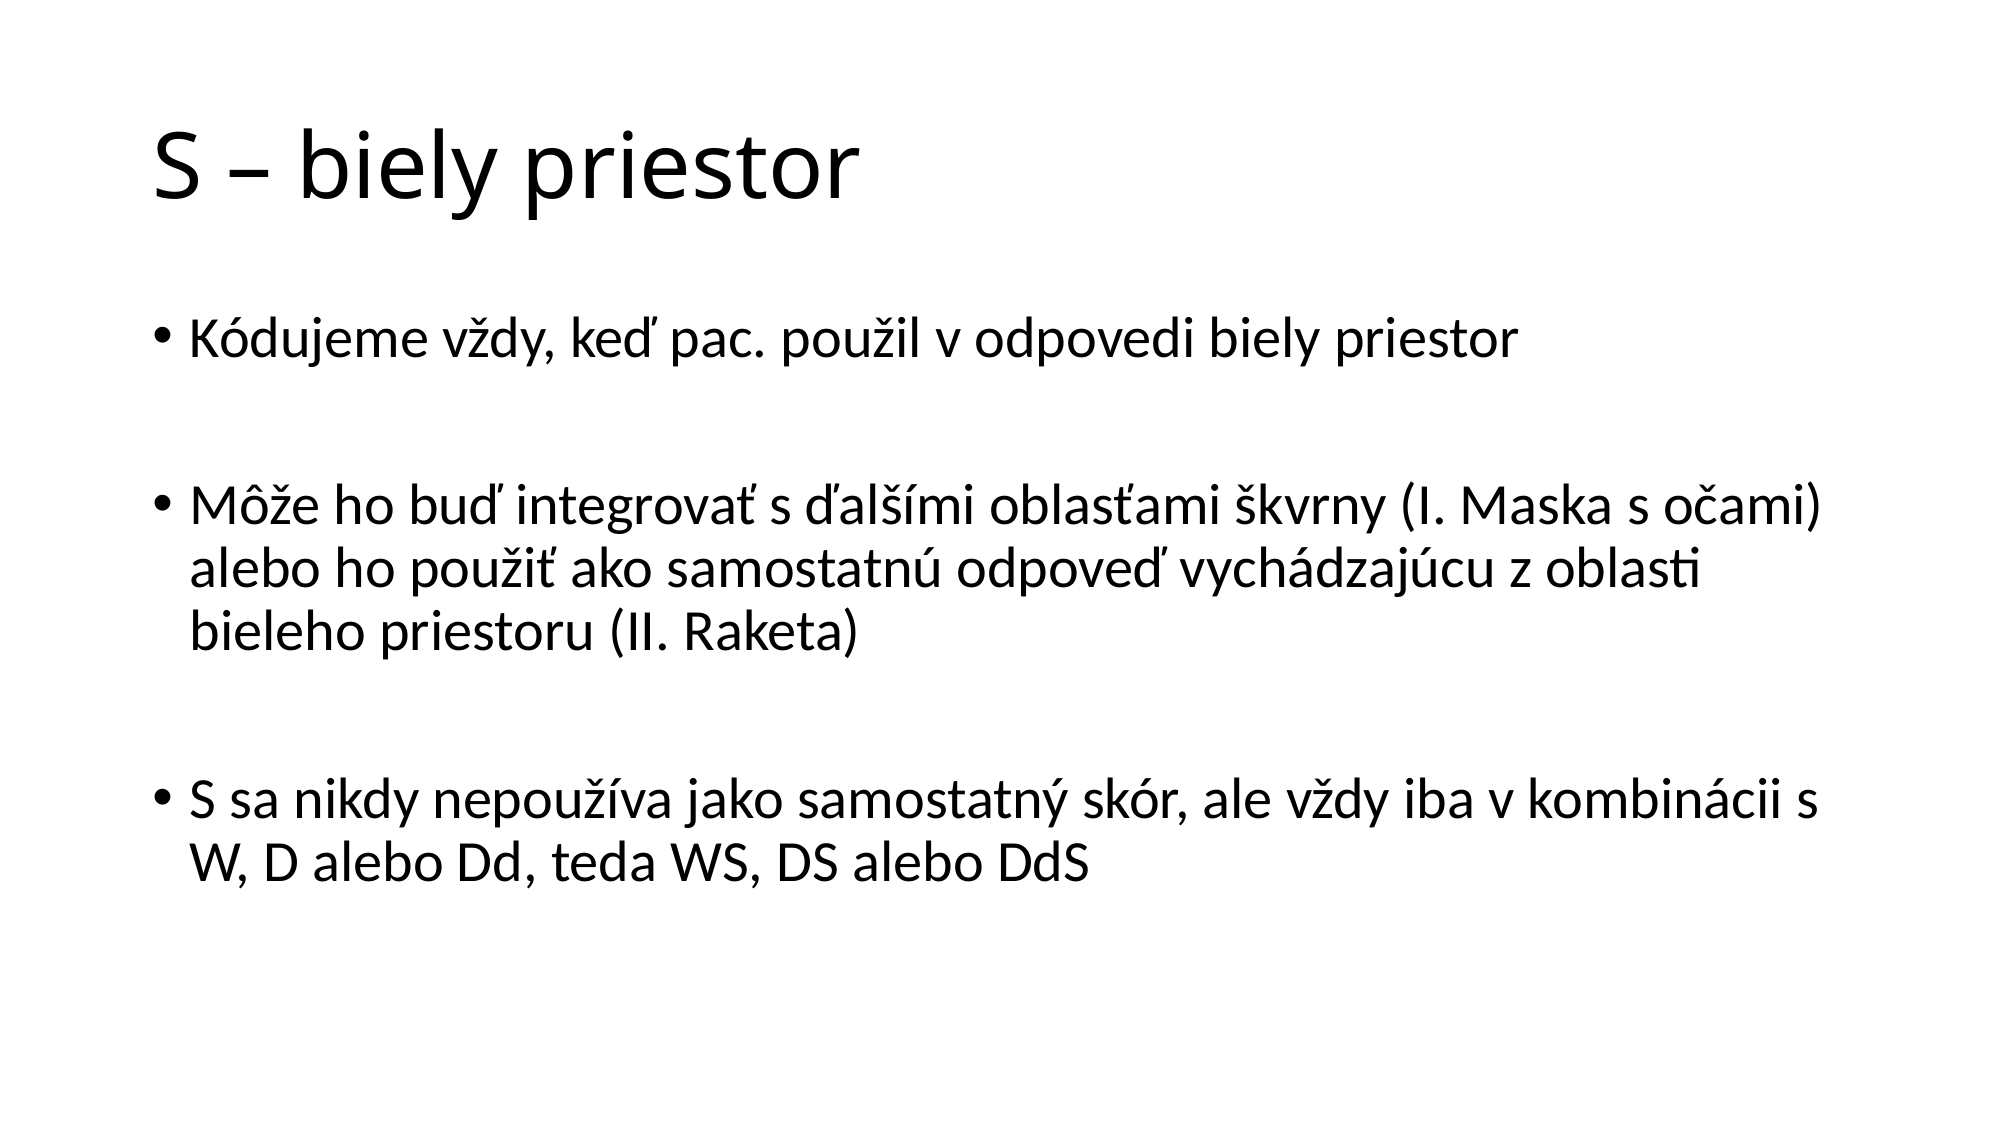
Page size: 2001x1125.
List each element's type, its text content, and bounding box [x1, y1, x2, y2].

list Kódujeme vždy, keď pac. použil v odpovedi biely priestor Môže ho buď integrovať s ďalšími oblasťami škvrny (I. Maska s očami) alebo ho použiť ako samostatnú odpoveď vychádzajúcu z oblasti bieleho priestoru (II. Raketa) S sa nikdy nepoužíva jako samostatný skór, ale vždy iba v kombinácii s W, D alebo Dd, teda WS, DS alebo DdS [137, 299, 1863, 1014]
title S – biely priestor [137, 59, 1863, 278]
